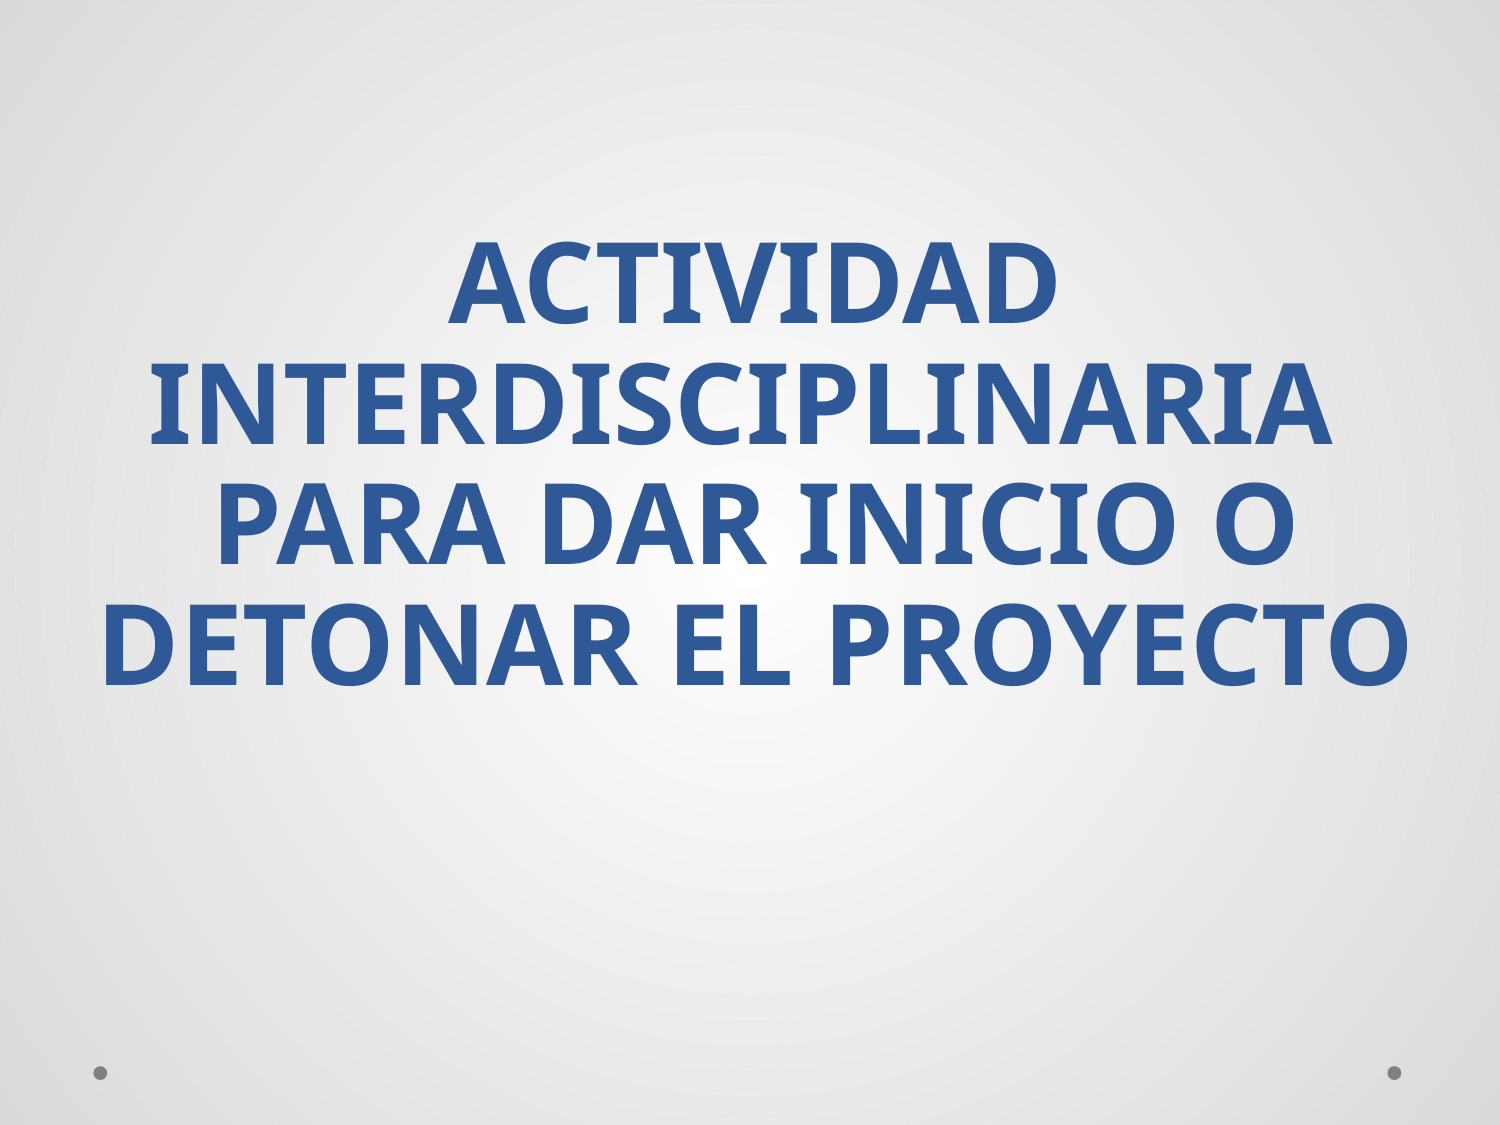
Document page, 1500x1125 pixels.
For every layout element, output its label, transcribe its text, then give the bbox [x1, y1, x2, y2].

title ACTIVIDAD INTERDISCIPLINARIA PARA DAR INICIO O DETONAR EL PROYECTO [53, 574, 1459, 837]
